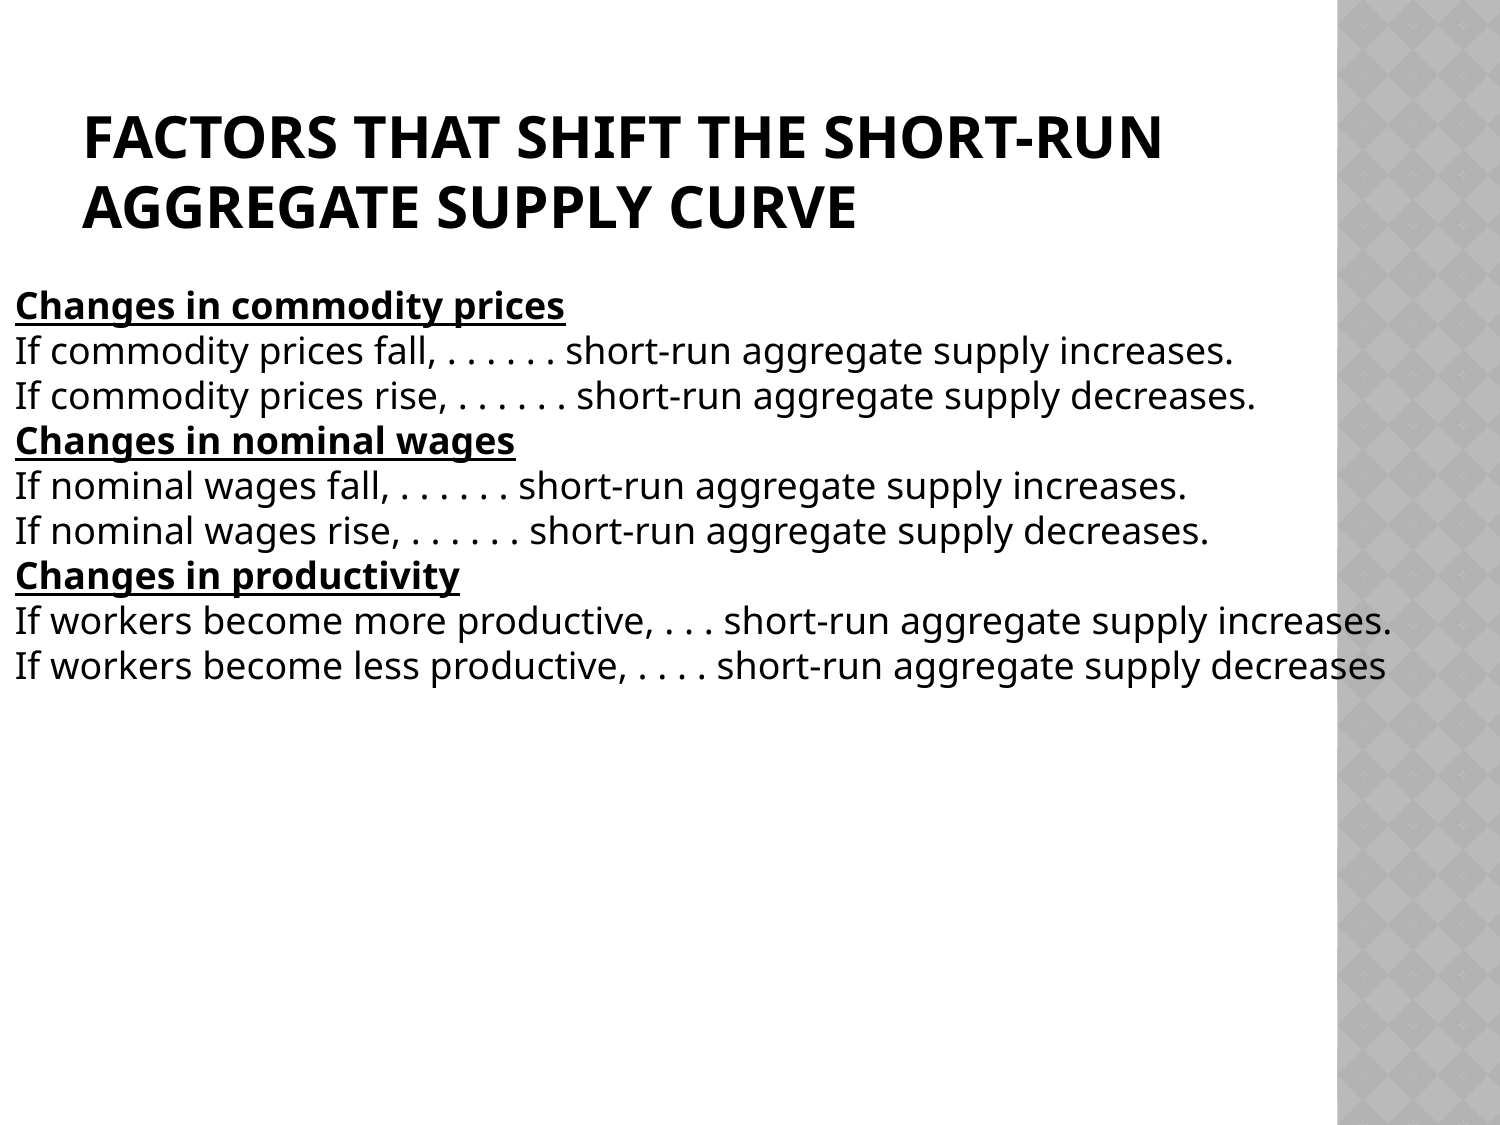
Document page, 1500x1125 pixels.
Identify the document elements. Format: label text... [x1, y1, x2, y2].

title Factors that Shift the Short-Run Aggregate Supply Curve [75, 52, 1263, 240]
text_box Changes in commodity prices If commodity prices fall, . . . . . . short-run aggregate supply increases. If commodity prices rise, . . . . . . short-run aggregate supply decreases. Changes in nominal wages If nominal wages fall, . . . . . . short-run aggregate supply increases. If nominal wages rise, . . . . . . short-run aggregate supply decreases. Changes in productivity If workers become more productive, . . . short-run aggregate supply increases. If workers become less productive, . . . . short-run aggregate supply decreases [0, 274, 1500, 695]
